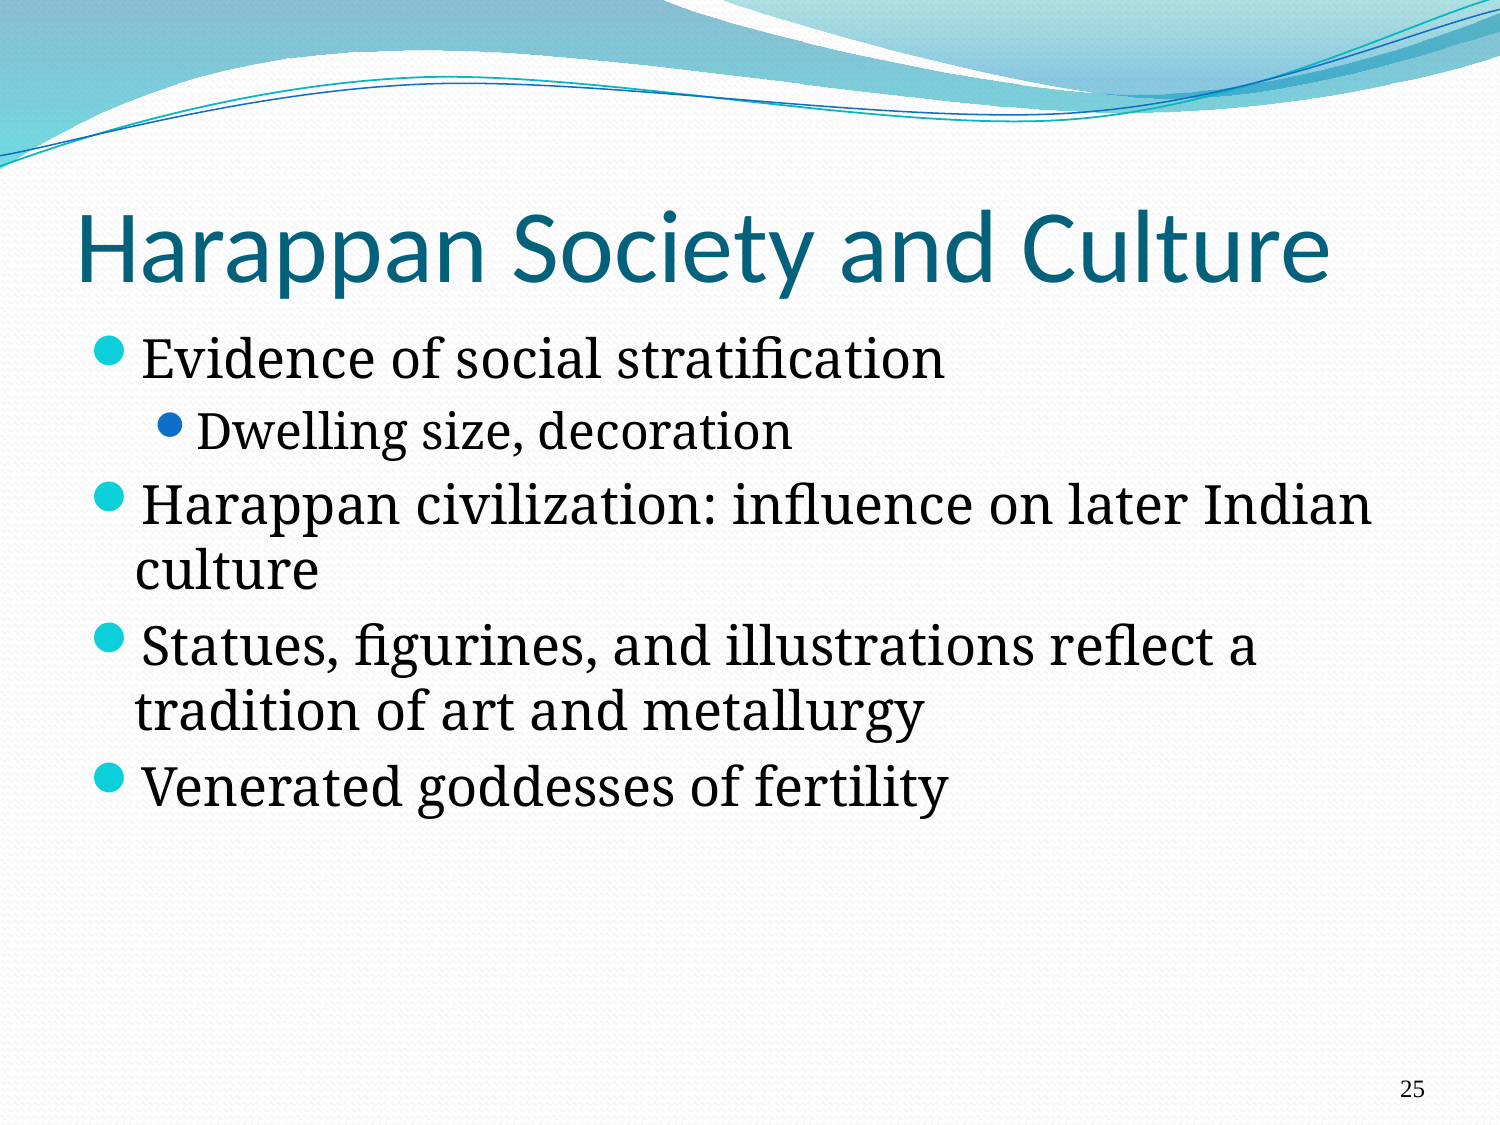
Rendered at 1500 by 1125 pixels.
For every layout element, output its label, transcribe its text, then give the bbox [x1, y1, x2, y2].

title Harappan Society and Culture [75, 115, 1425, 303]
list Evidence of social stratification Dwelling size, decoration Harappan civilization: influence on later Indian culture Statues, figurines, and illustrations reflect a tradition of art and metallurgy Venerated goddesses of fertility [75, 317, 1425, 1038]
slide_number 25 [1299, 1042, 1425, 1103]
